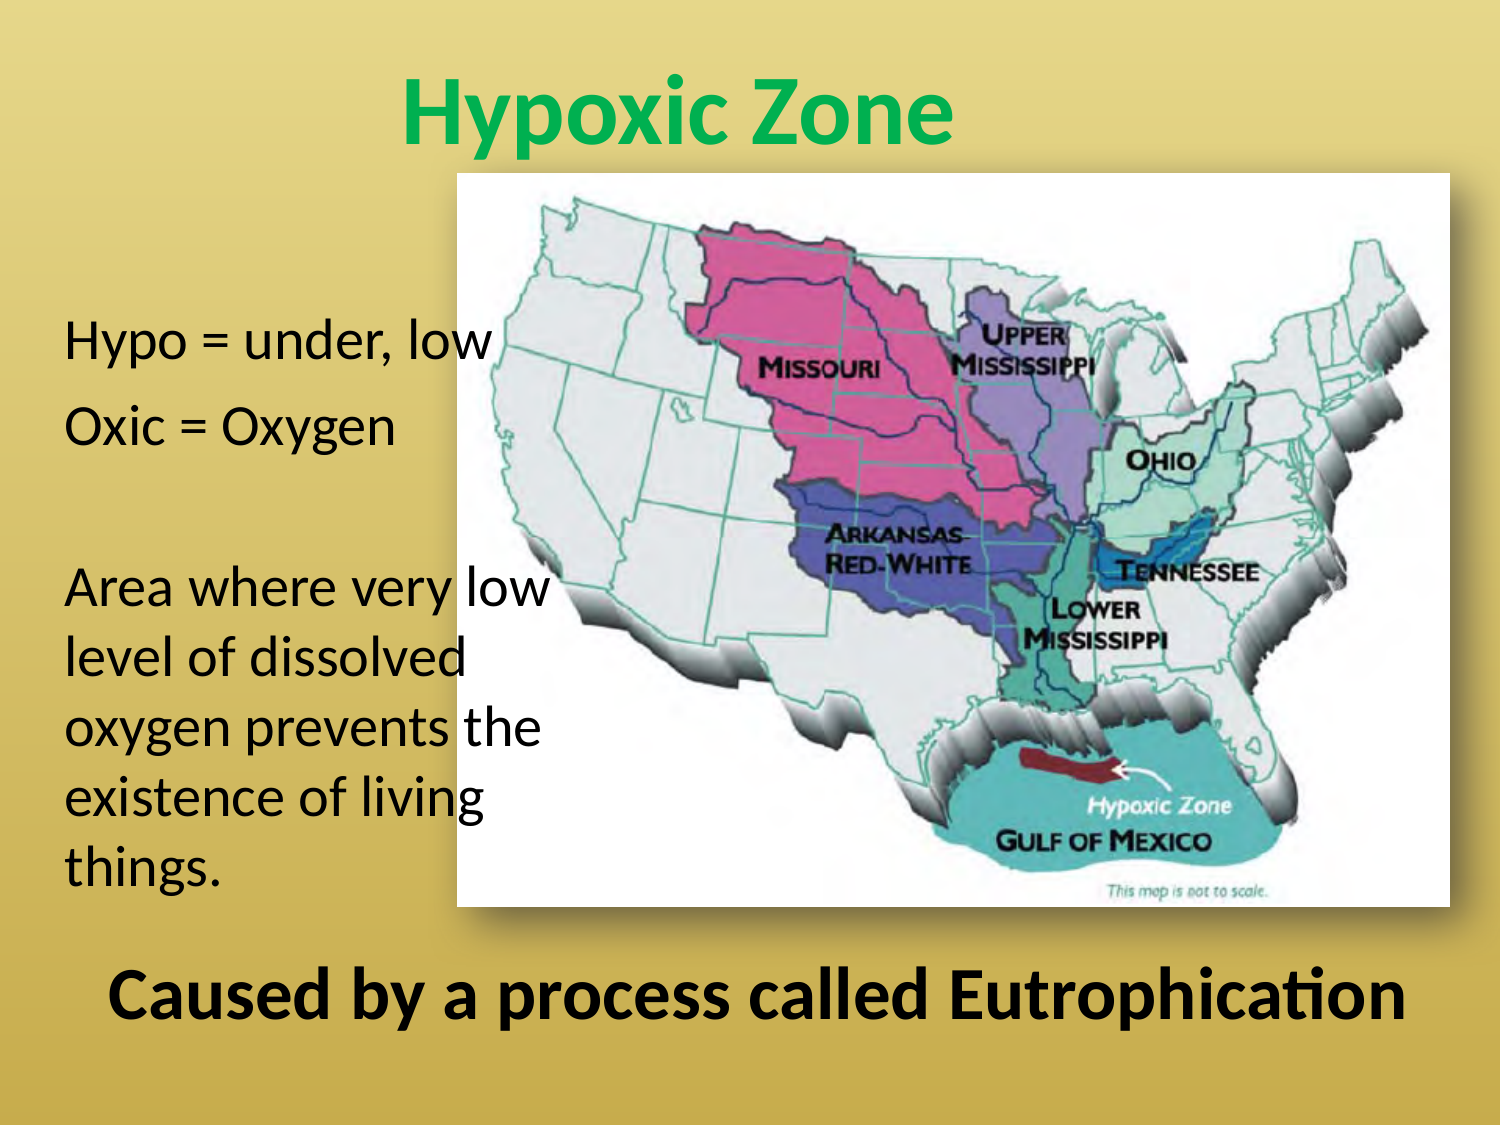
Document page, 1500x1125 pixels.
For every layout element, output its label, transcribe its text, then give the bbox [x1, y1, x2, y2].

picture [457, 173, 1451, 907]
text_box Area where very low level of dissolved oxygen prevents the existence of living things. [50, 541, 452, 906]
text_box Hypoxic Zone [120, 37, 1238, 173]
text_box Hypo = under, low [50, 293, 452, 379]
text_box Oxic = Oxygen [50, 379, 452, 465]
text_box Caused by a process called Eutrophication [52, 937, 1465, 1043]
